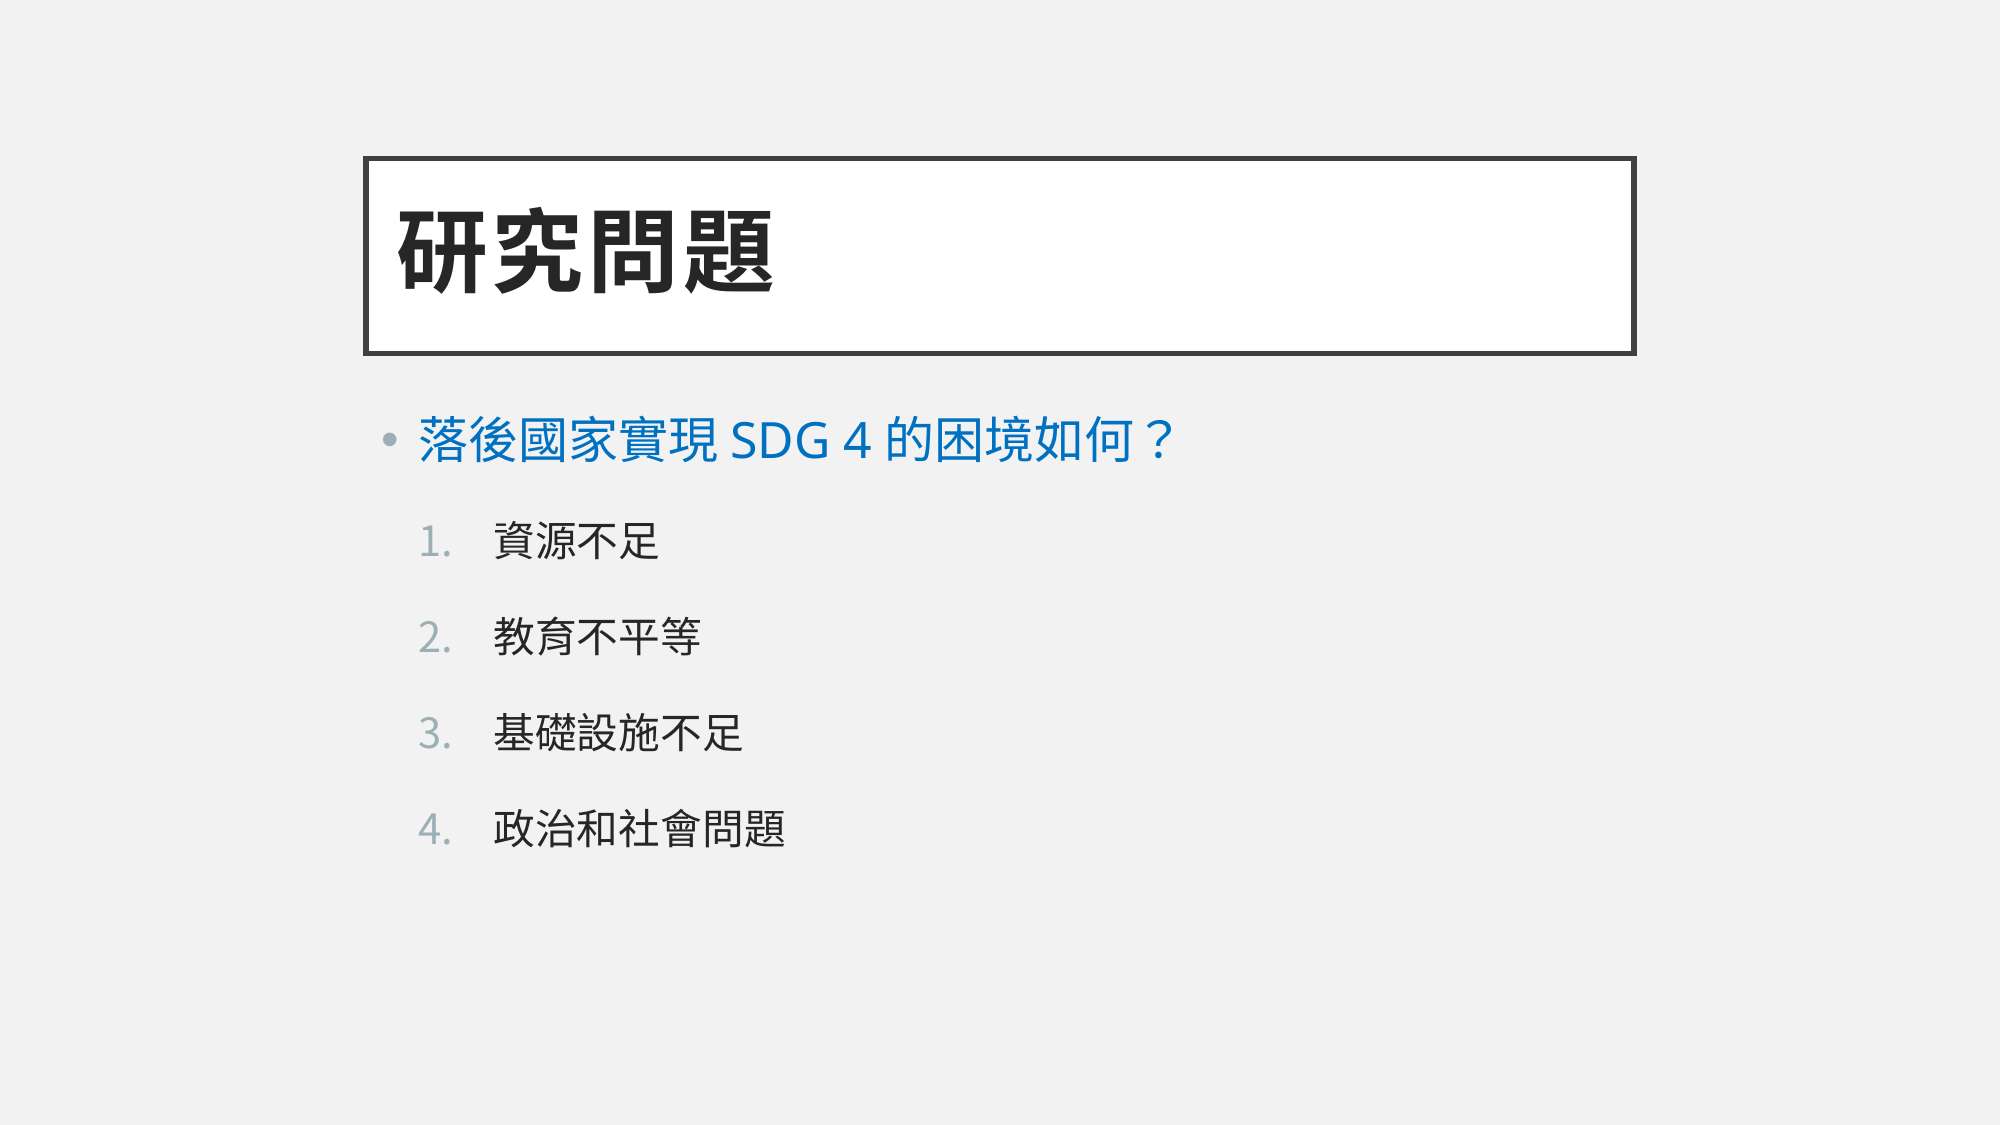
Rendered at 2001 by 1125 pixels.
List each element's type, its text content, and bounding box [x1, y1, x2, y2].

title 研究問題 [363, 156, 1637, 356]
list 落後國家實現SDG 4的困境如何？ 資源不足 教育不平等 基礎設施不足 政治和社會問題 [366, 371, 1634, 960]
